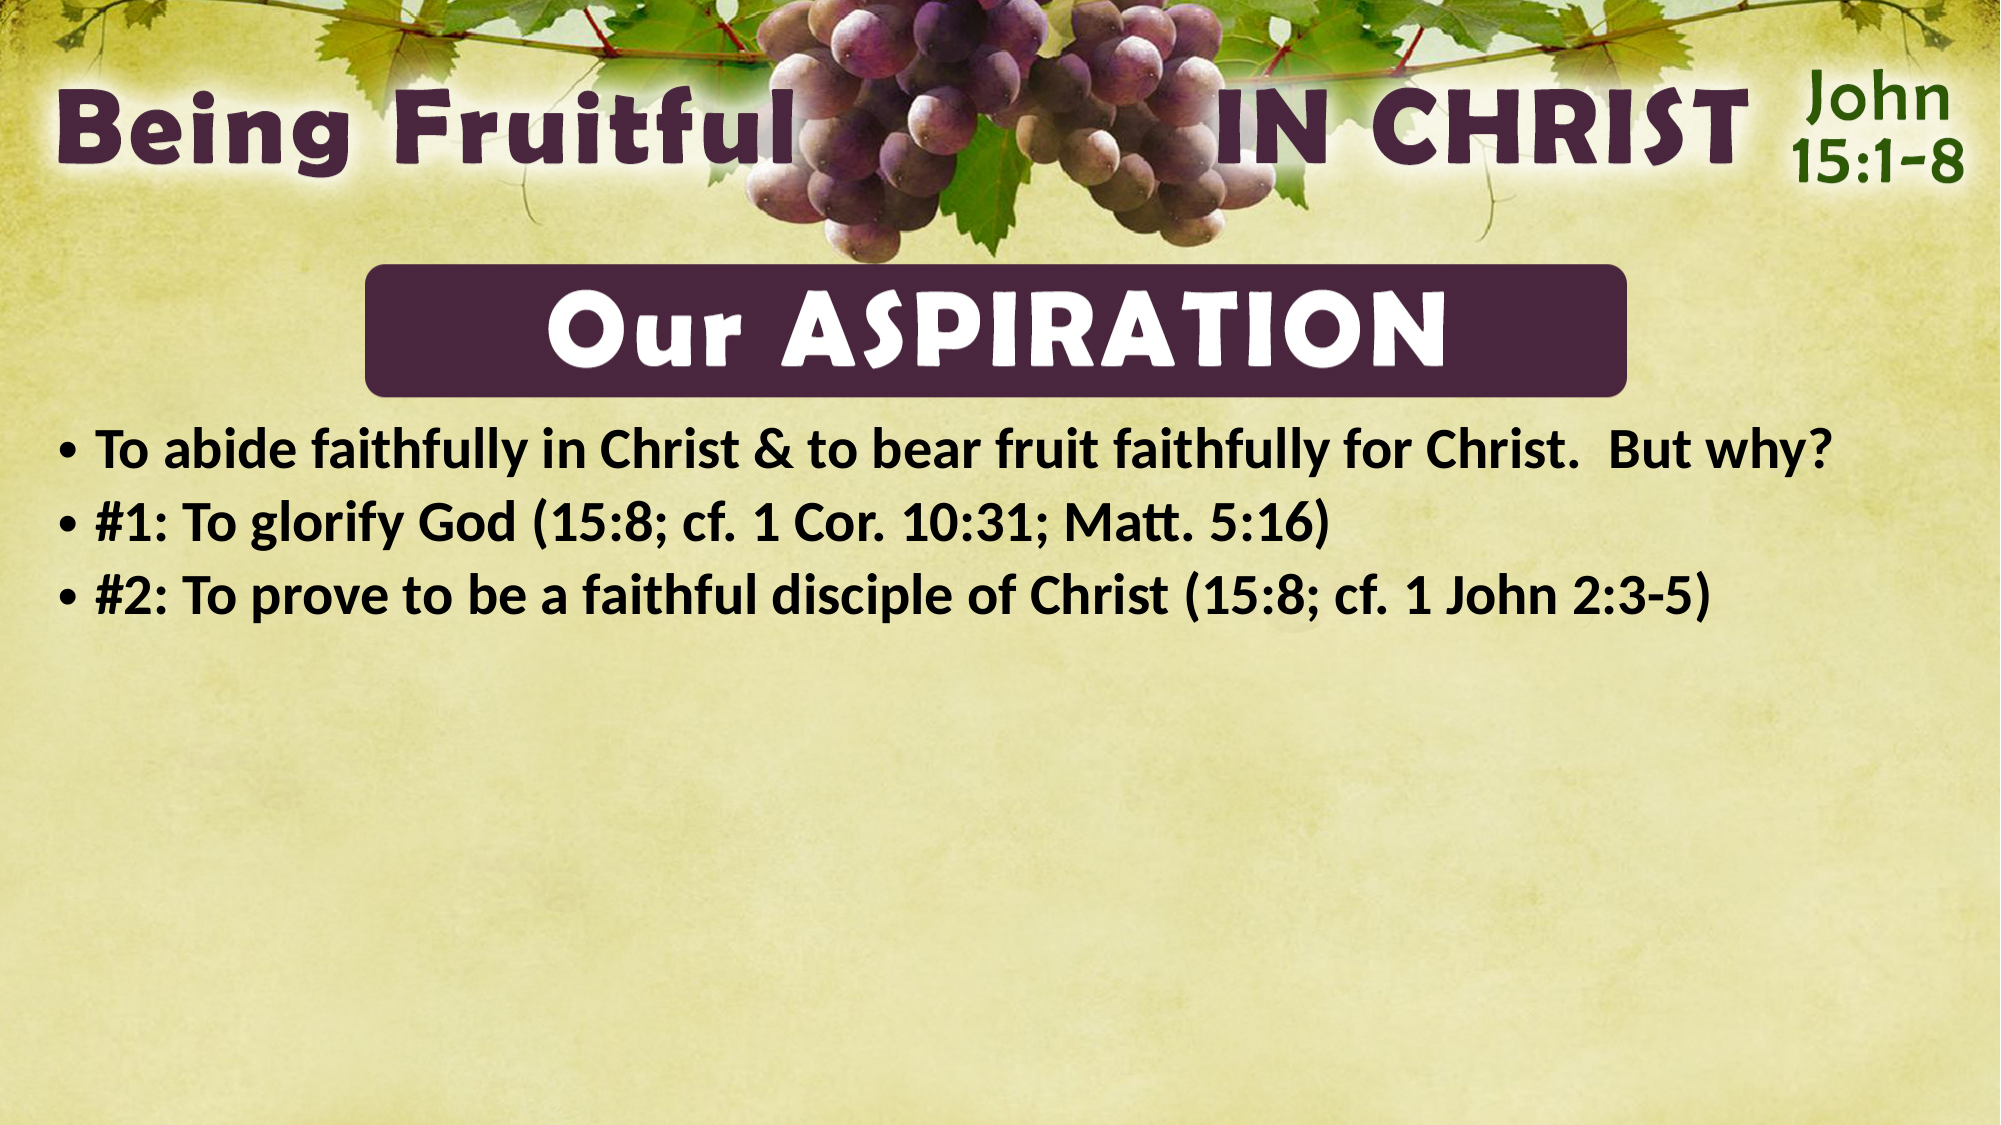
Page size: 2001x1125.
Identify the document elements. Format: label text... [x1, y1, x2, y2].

picture [0, 0, 2000, 1125]
list To abide faithfully in Christ & to bear fruit faithfully for Christ. But why? #1: To glorify God (15:8; cf. 1 Cor. 10:31; Matt. 5:16) #2: To prove to be a faithful disciple of Christ (15:8; cf. 1 John 2:3-5) [42, 418, 2000, 1125]
